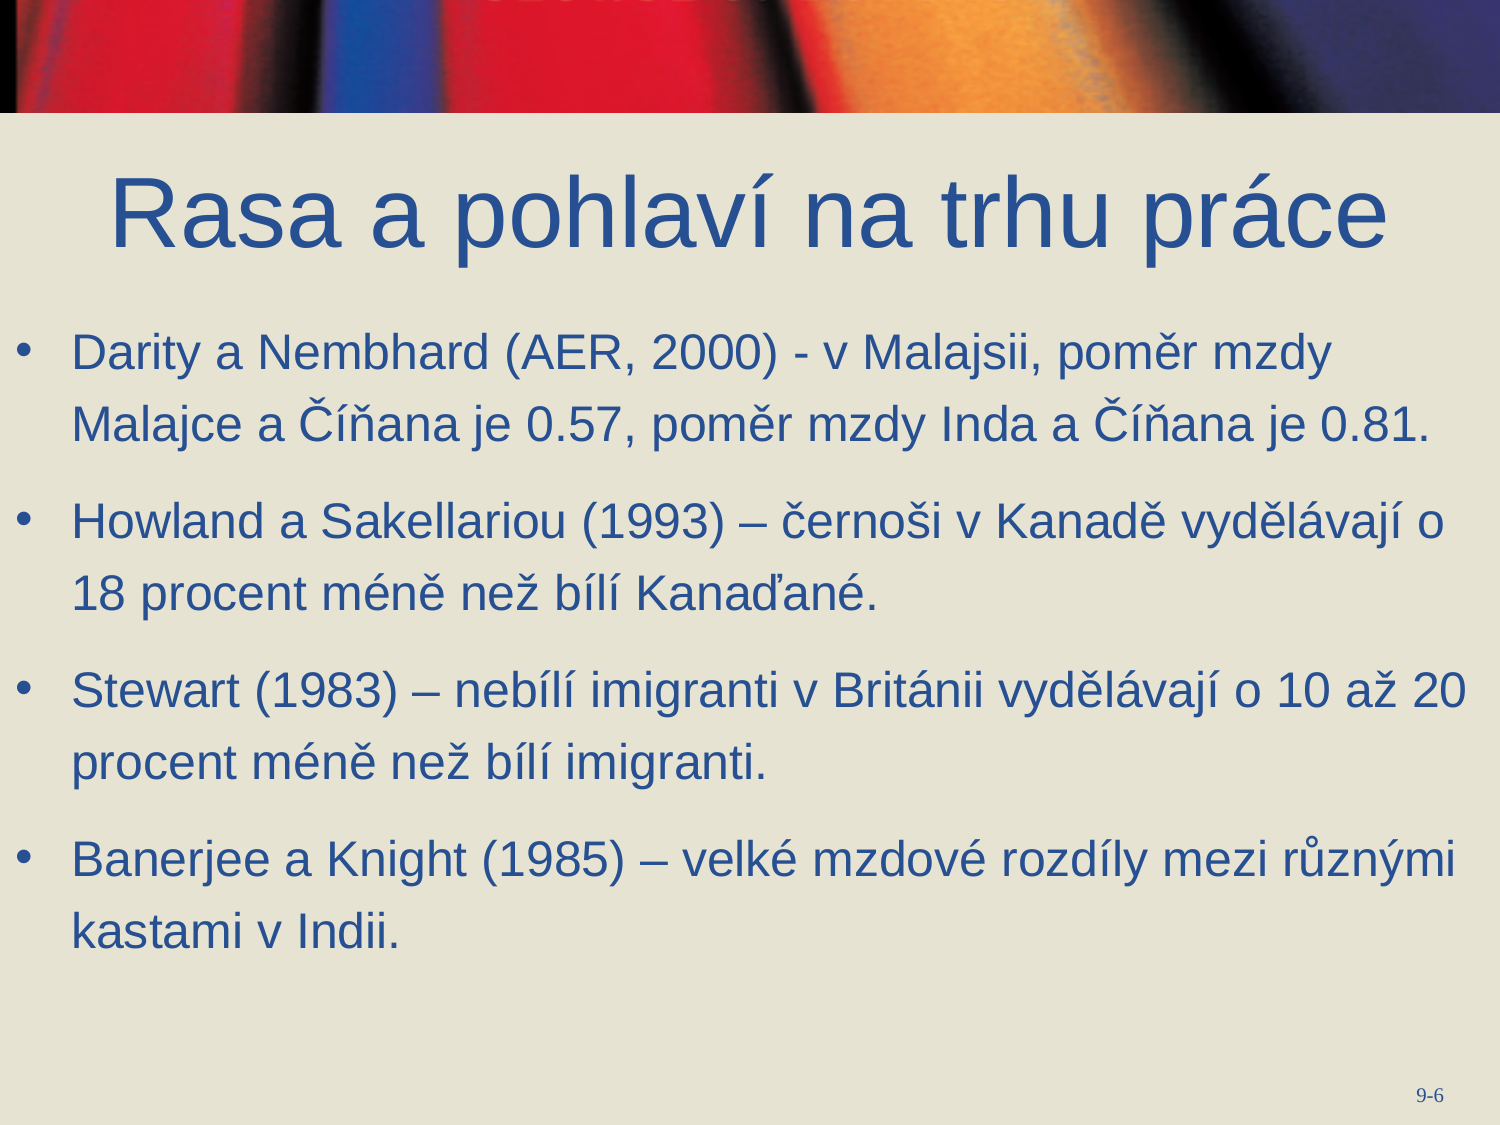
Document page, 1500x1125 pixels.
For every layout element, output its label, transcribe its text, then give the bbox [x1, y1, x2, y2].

picture [0, 0, 1500, 112]
list Darity a Nembhard (AER, 2000) - v Malajsii, poměr mzdy Malajce a Číňana je 0.57, poměr mzdy Inda a Číňana je 0.81. Howland a Sakellariou (1993) – černoši v Kanadě vydělávají o 18 procent méně než bílí Kanaďané. Stewart (1983) – nebílí imigranti v Británii vydělávají o 10 až 20 procent méně než bílí imigranti. Banerjee a Knight (1985) – velké mzdové rozdíly mezi různými kastami v Indii. [0, 299, 1500, 1063]
title Rasa a pohlaví na trhu práce [0, 112, 1500, 276]
